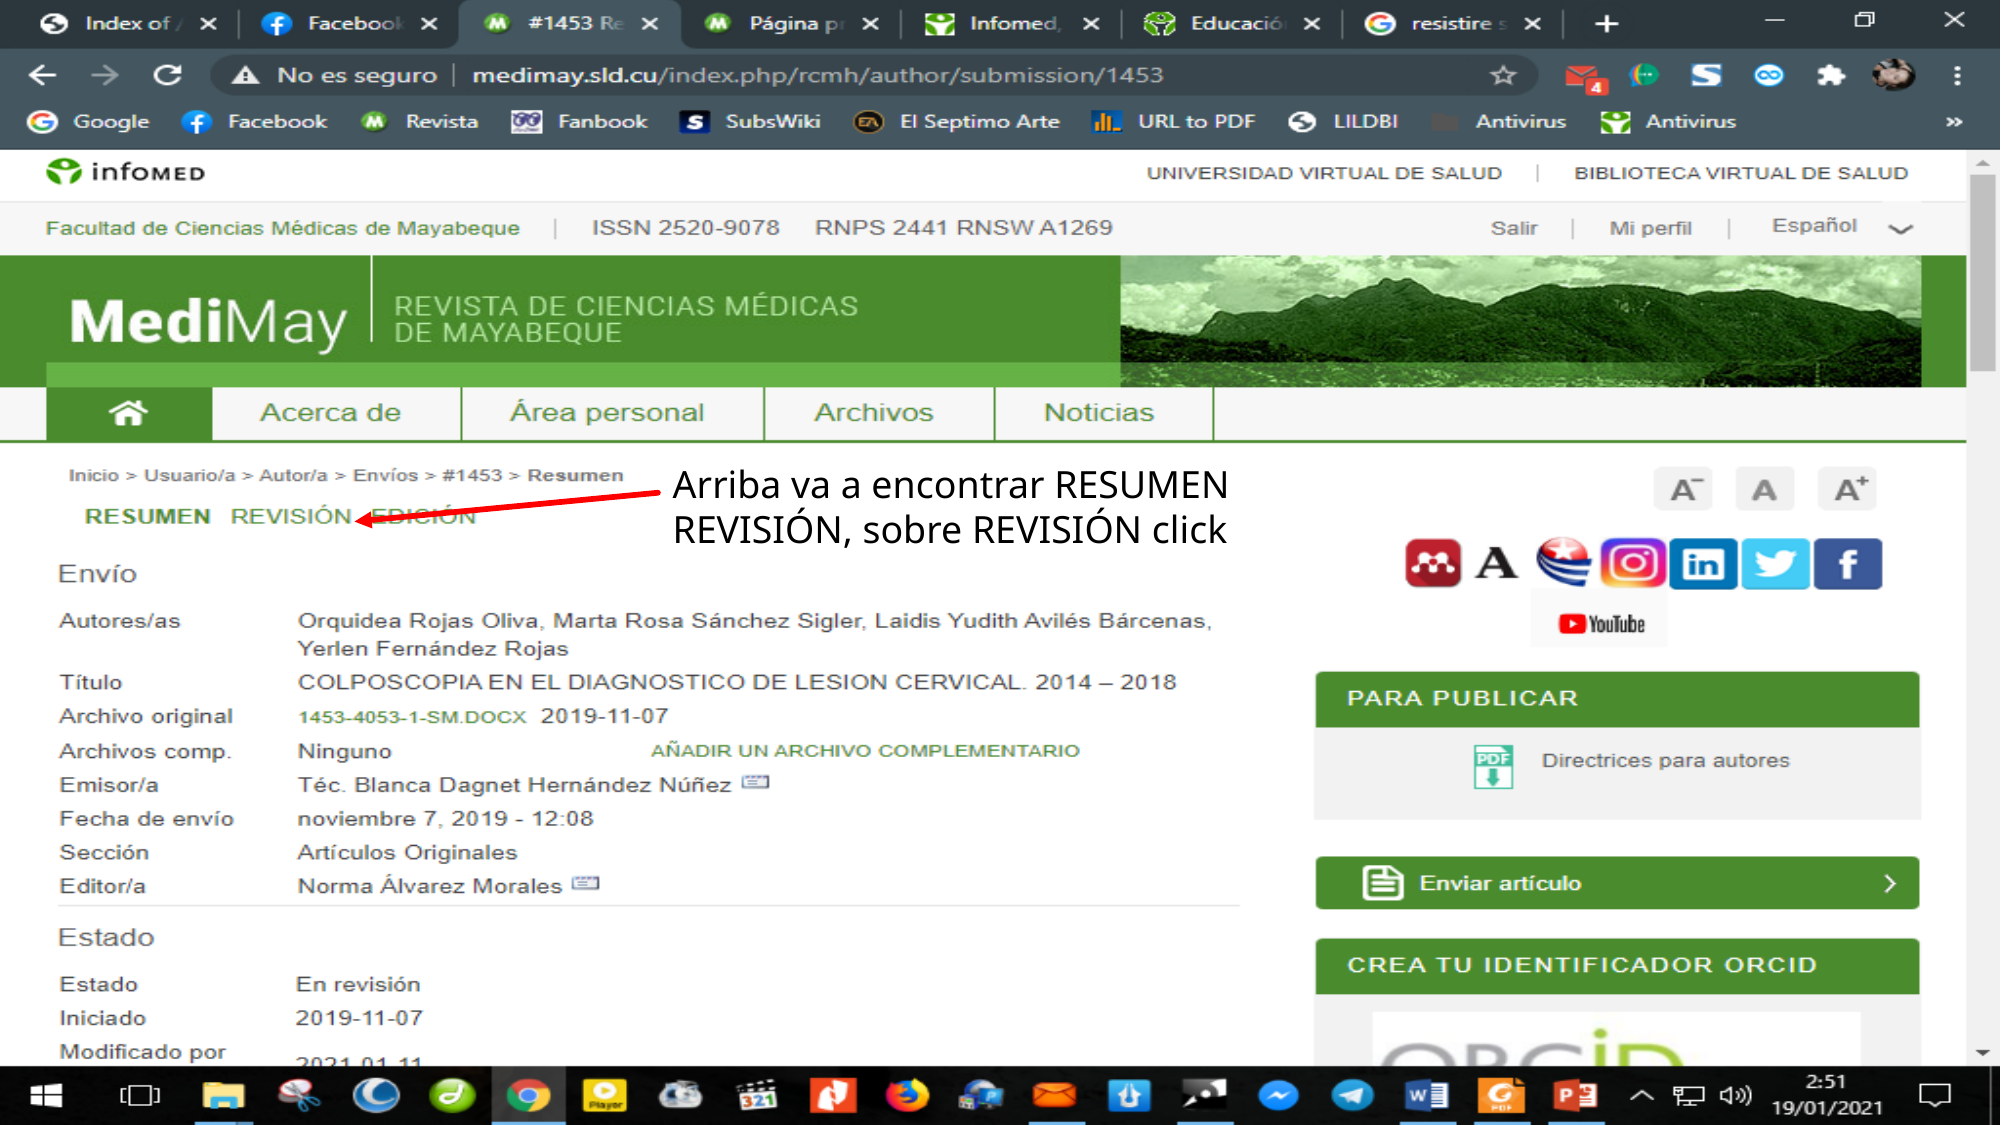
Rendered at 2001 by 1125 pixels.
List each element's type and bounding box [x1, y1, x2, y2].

text_box [354, 492, 659, 522]
picture [0, 0, 2000, 1125]
